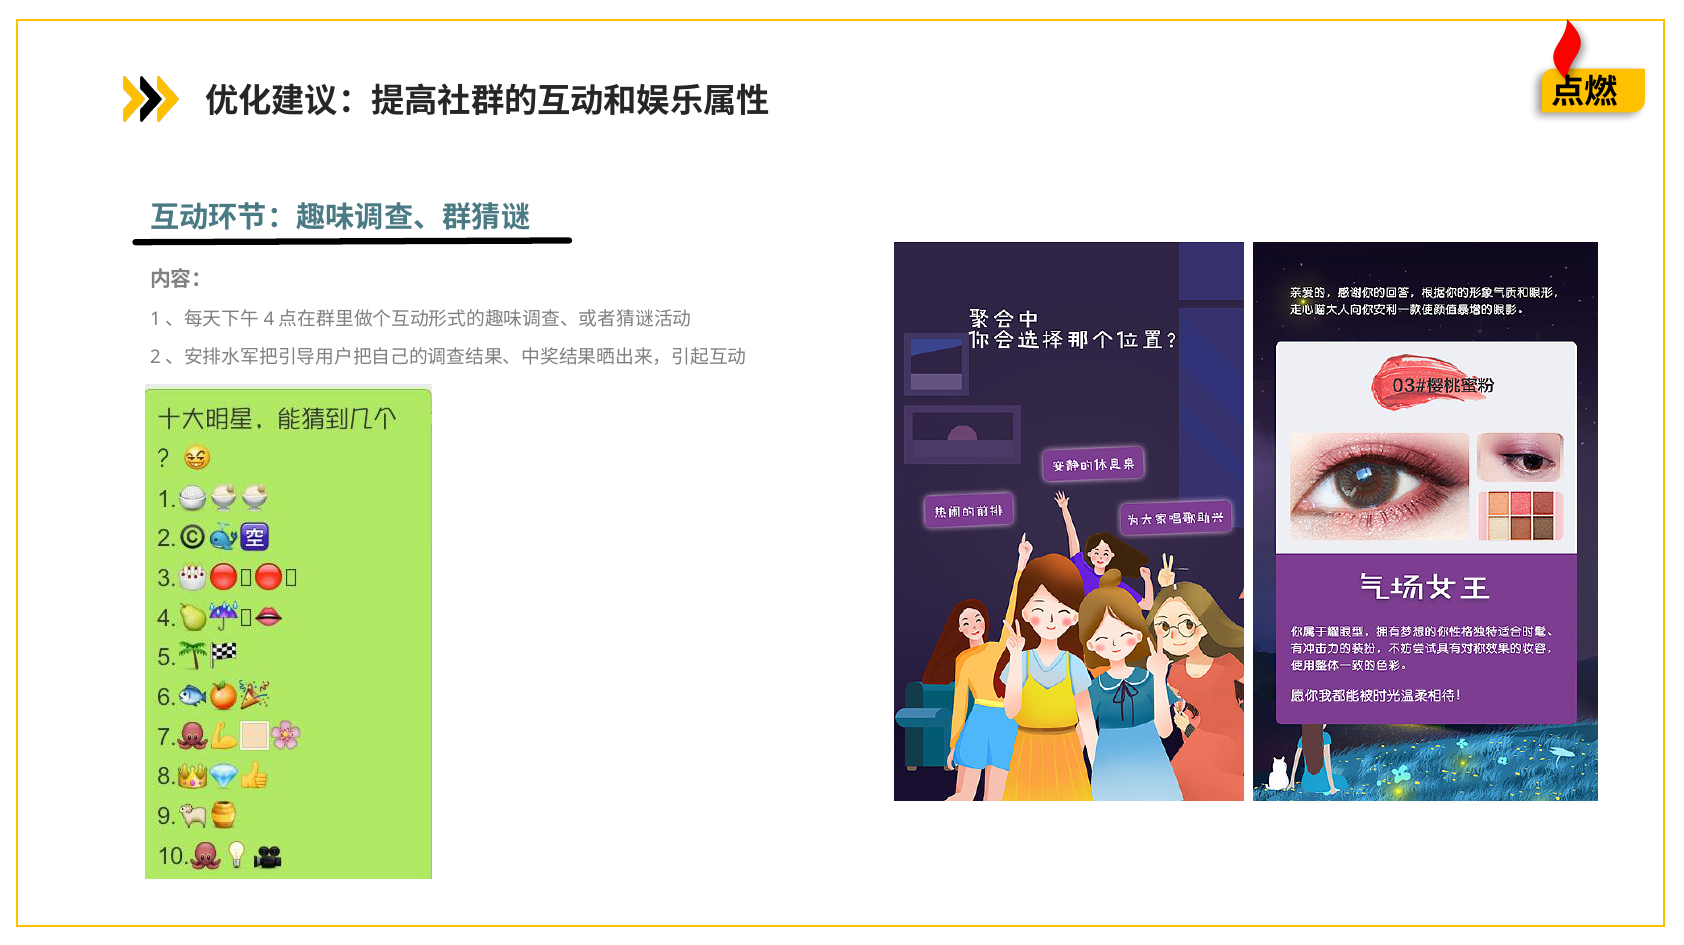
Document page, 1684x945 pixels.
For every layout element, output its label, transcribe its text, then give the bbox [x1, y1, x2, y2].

picture [1253, 242, 1599, 801]
text_box 优化建议：提高社群的互动和娱乐属性 [190, 71, 897, 127]
text_box 互动环节：趣味调查、群猜谜 [135, 190, 996, 241]
picture [894, 242, 1244, 801]
picture [145, 384, 432, 879]
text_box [123, 76, 180, 122]
text_box [16, 19, 1665, 927]
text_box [1536, 19, 1645, 118]
text_box 内容： 1、每天下午4点在群里做个互动形式的趣味调查、或者猜谜活动 2、安排水军把引导用户把自己的调查结果、中奖结果晒出来，引起互动 [135, 241, 1244, 375]
